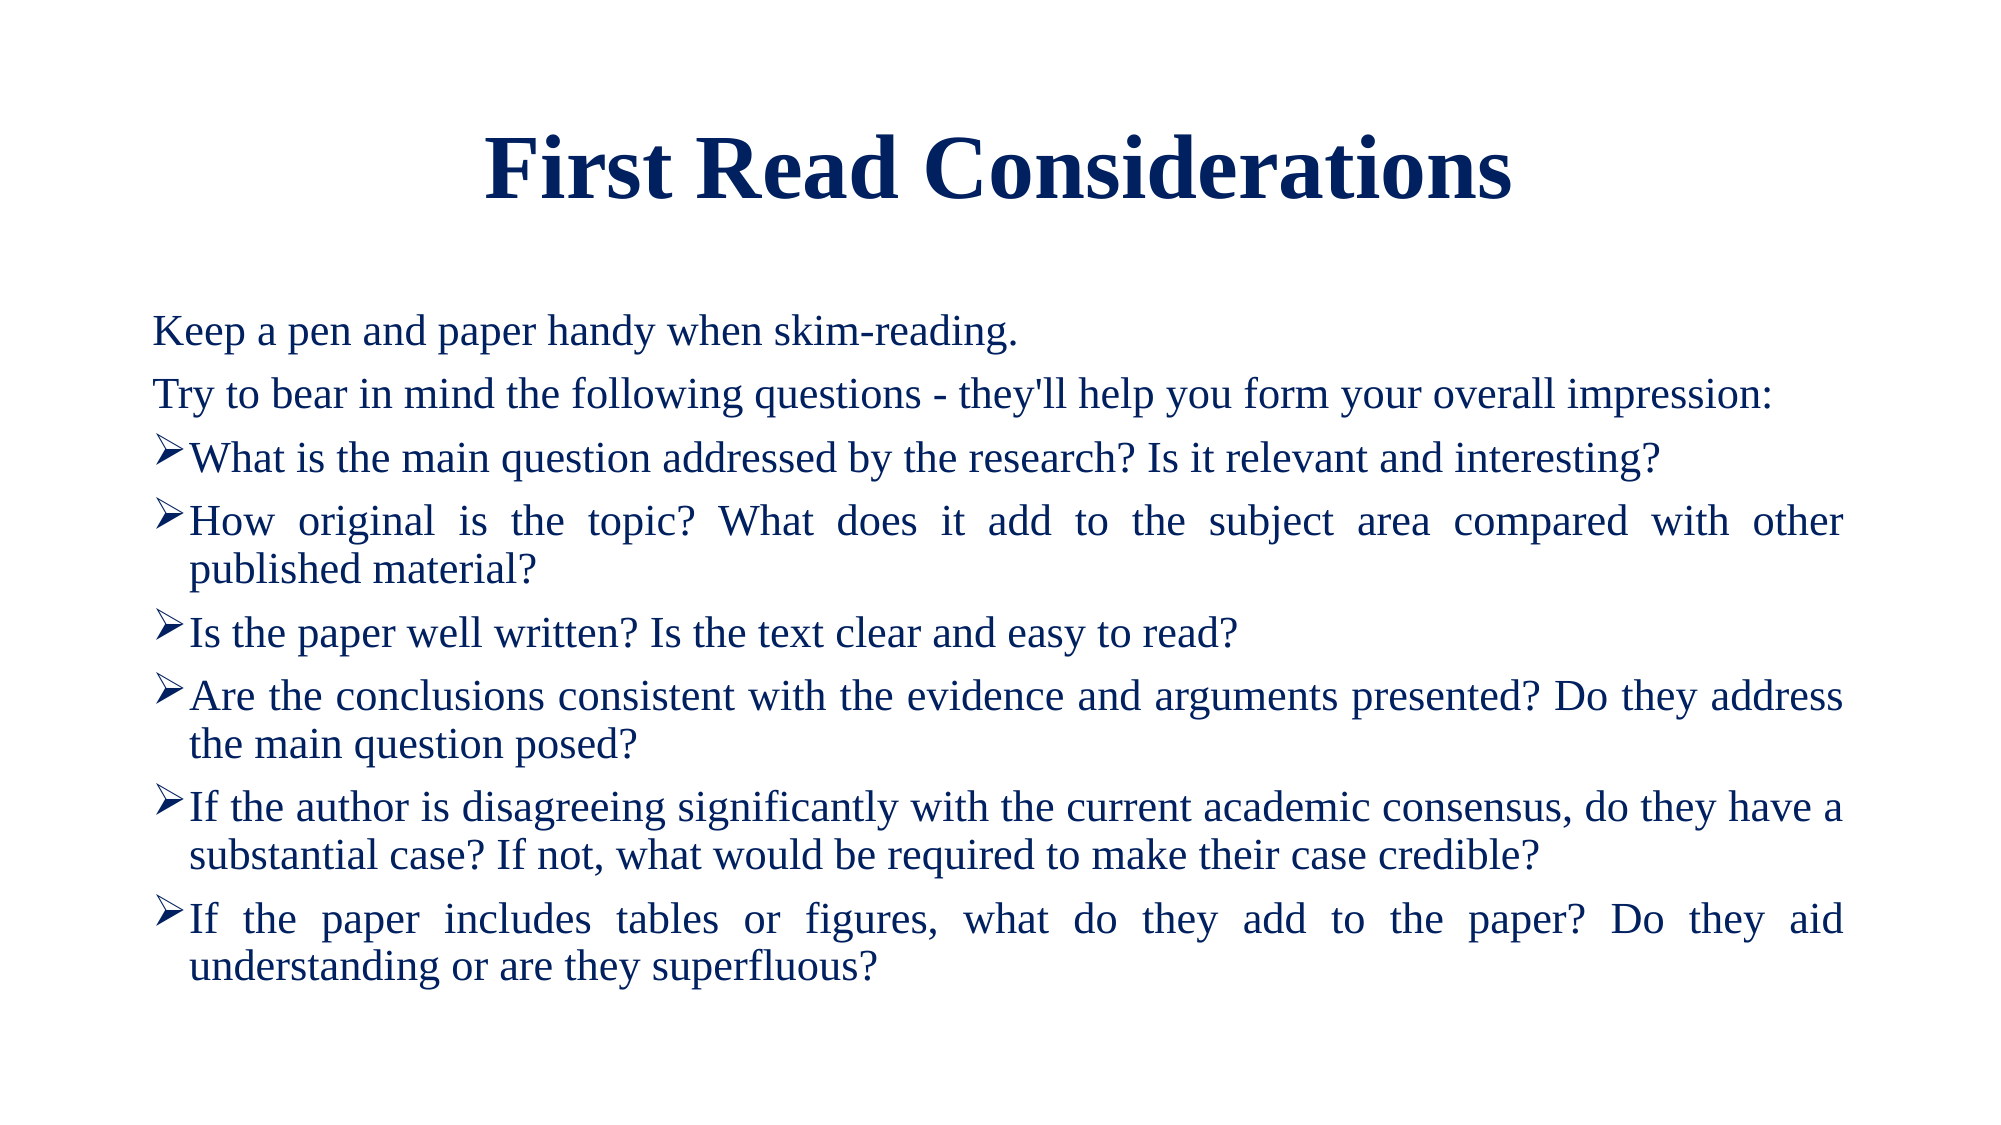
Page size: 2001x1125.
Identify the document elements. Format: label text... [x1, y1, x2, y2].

list Keep a pen and paper handy when skim-reading. Try to bear in mind the following questions - they'll help you form your overall impression: What is the main question addressed by the research? Is it relevant and interesting? How original is the topic? What does it add to the subject area compared with other published material? Is the paper well written? Is the text clear and easy to read? Are the conclusions consistent with the evidence and arguments presented? Do they address the main question posed? If the author is disagreeing significantly with the current academic consensus, do they have a substantial case? If not, what would be required to make their case credible? If the paper includes tables or figures, what do they add to the paper? Do they aid understanding or are they superfluous? [137, 299, 1863, 1014]
title First Read Considerations [137, 59, 1863, 278]
